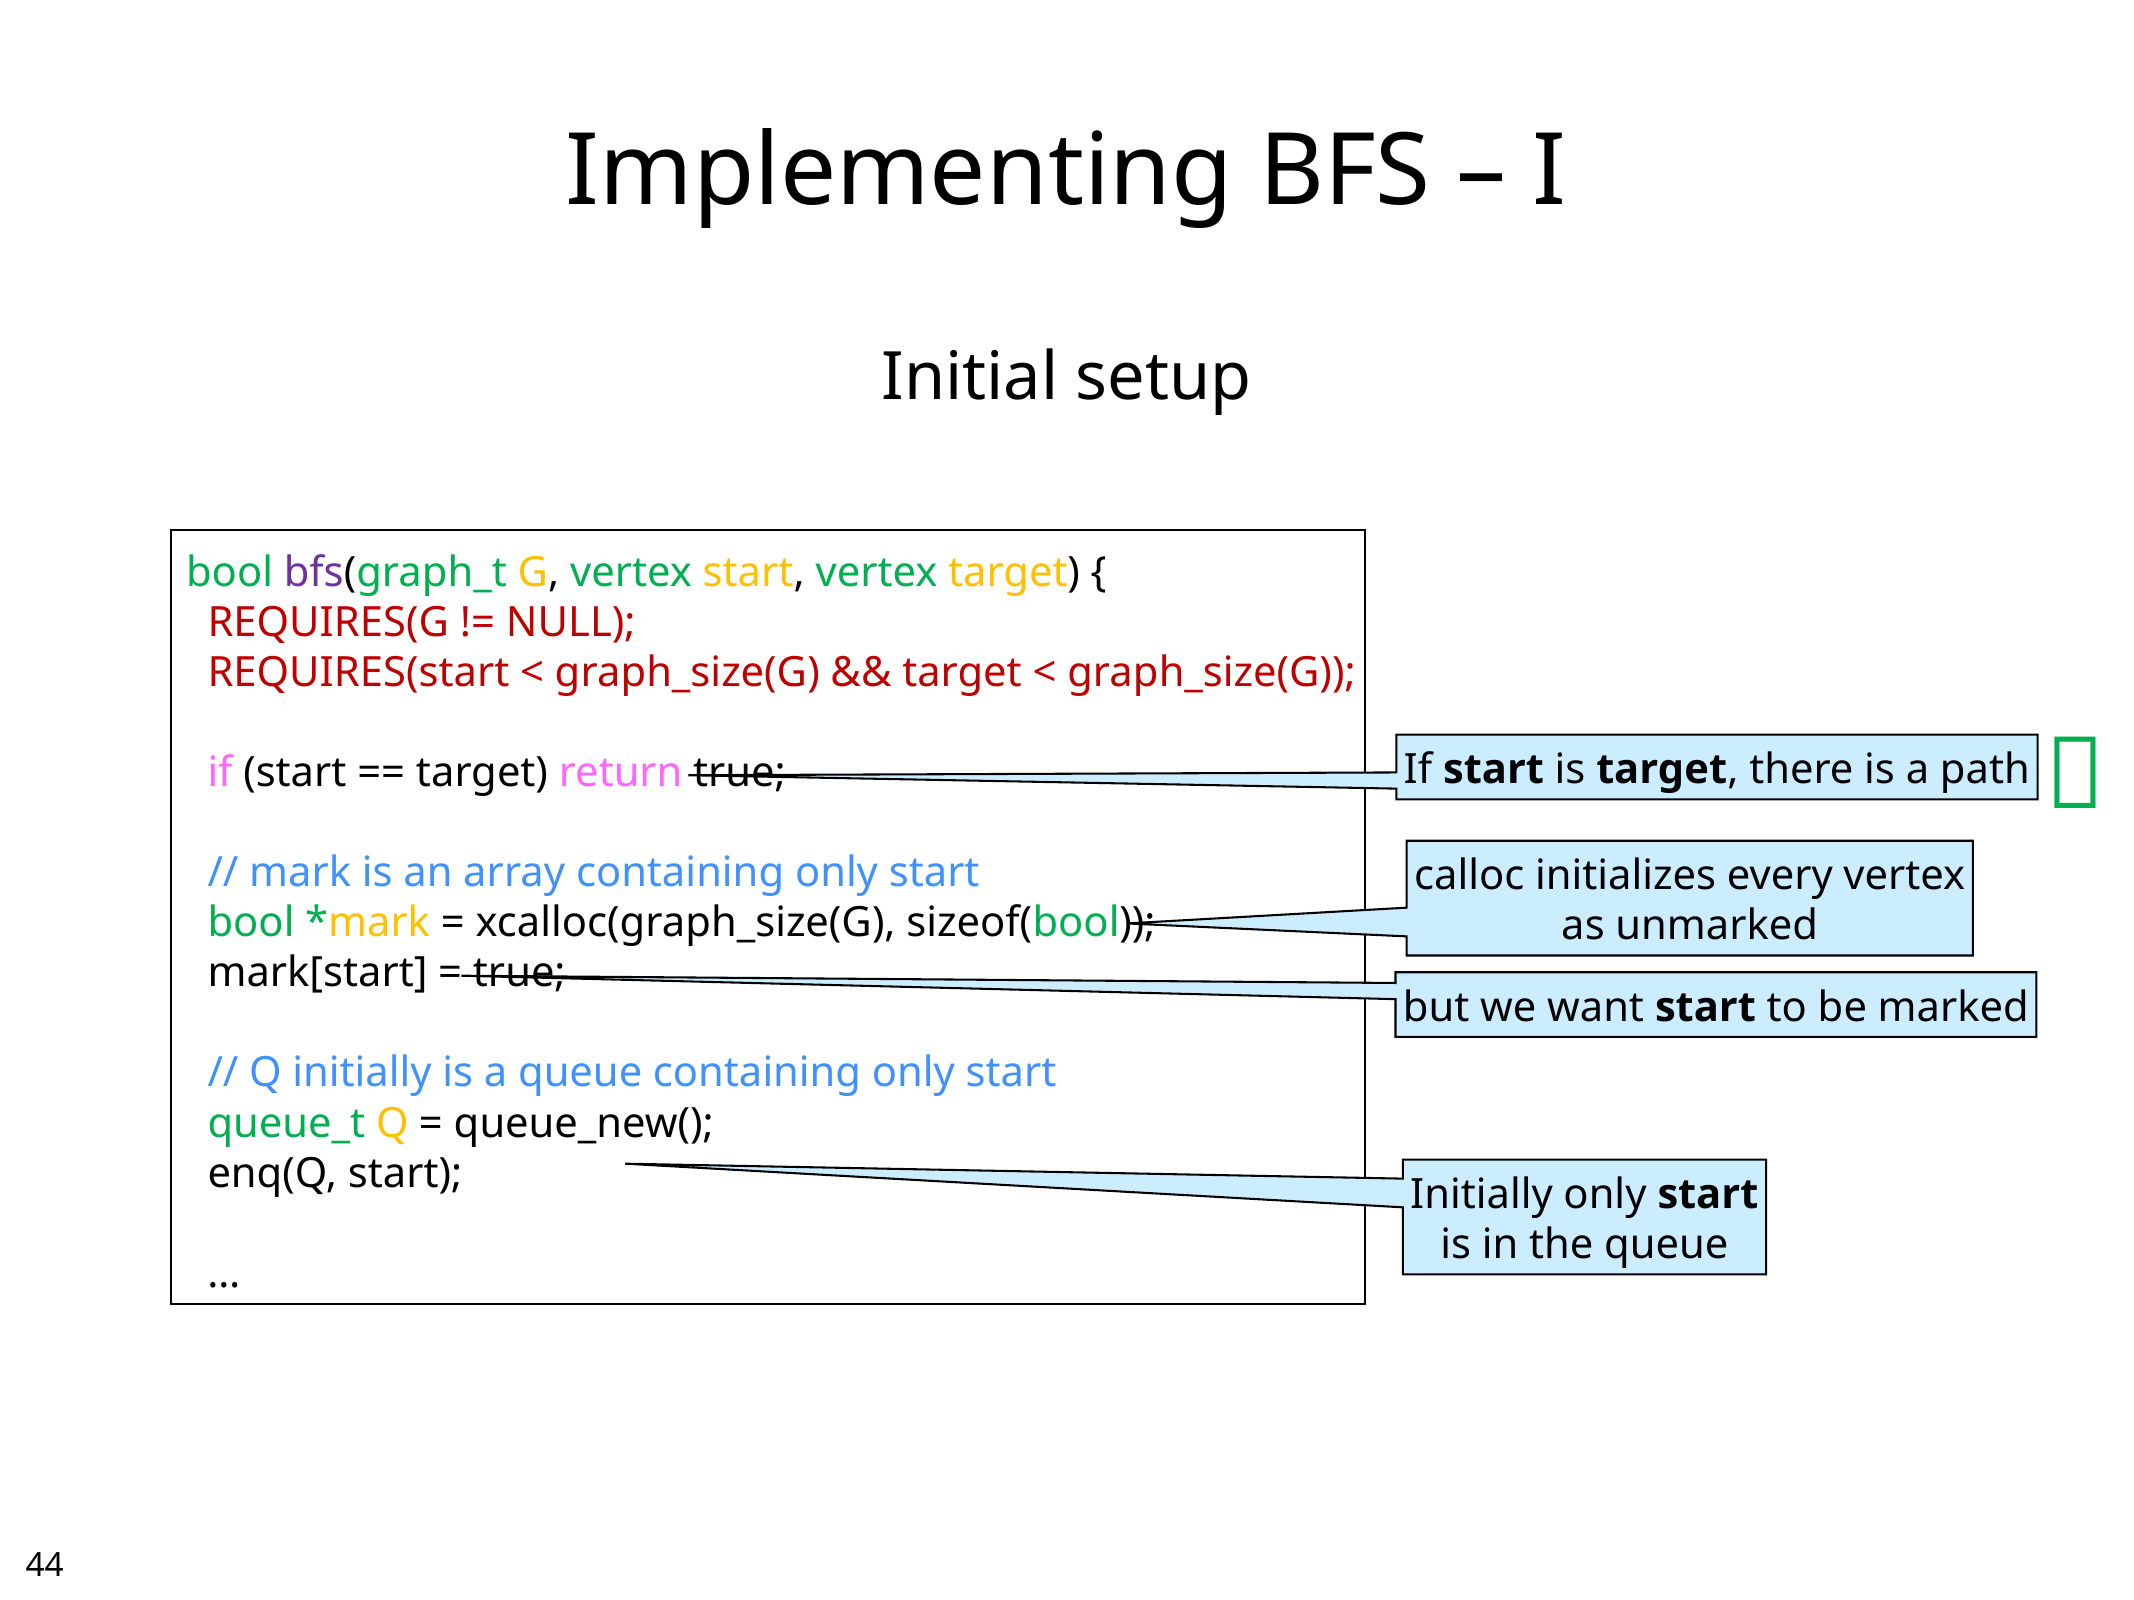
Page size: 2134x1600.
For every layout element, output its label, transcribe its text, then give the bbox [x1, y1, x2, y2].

text_box bool bfs(graph_t G, vertex start, vertex target) { REQUIRES(G != NULL); REQUIRES(start < graph_size(G) && target < graph_size(G)); if (start == target) return true; // mark is an array containing only start bool *mark = xcalloc(graph_size(G), sizeof(bool)); mark[start] = true; // Q initially is a queue containing only start queue_t Q = queue_new(); enq(Q, start); … [170, 530, 1365, 1304]
title Implementing BFS – I [155, 41, 1978, 289]
slide_number 43 [16, 1533, 74, 1588]
text_box Initially only start is in the queue [625, 1159, 1767, 1275]
list Initial setup [155, 324, 1978, 1457]
text_box  [2030, 701, 2121, 836]
text_box but we want start to be marked [461, 972, 2037, 1037]
text_box If start is target, there is a path [688, 734, 2030, 800]
text_box calloc initializes every vertex as unmarked [1127, 840, 1973, 956]
